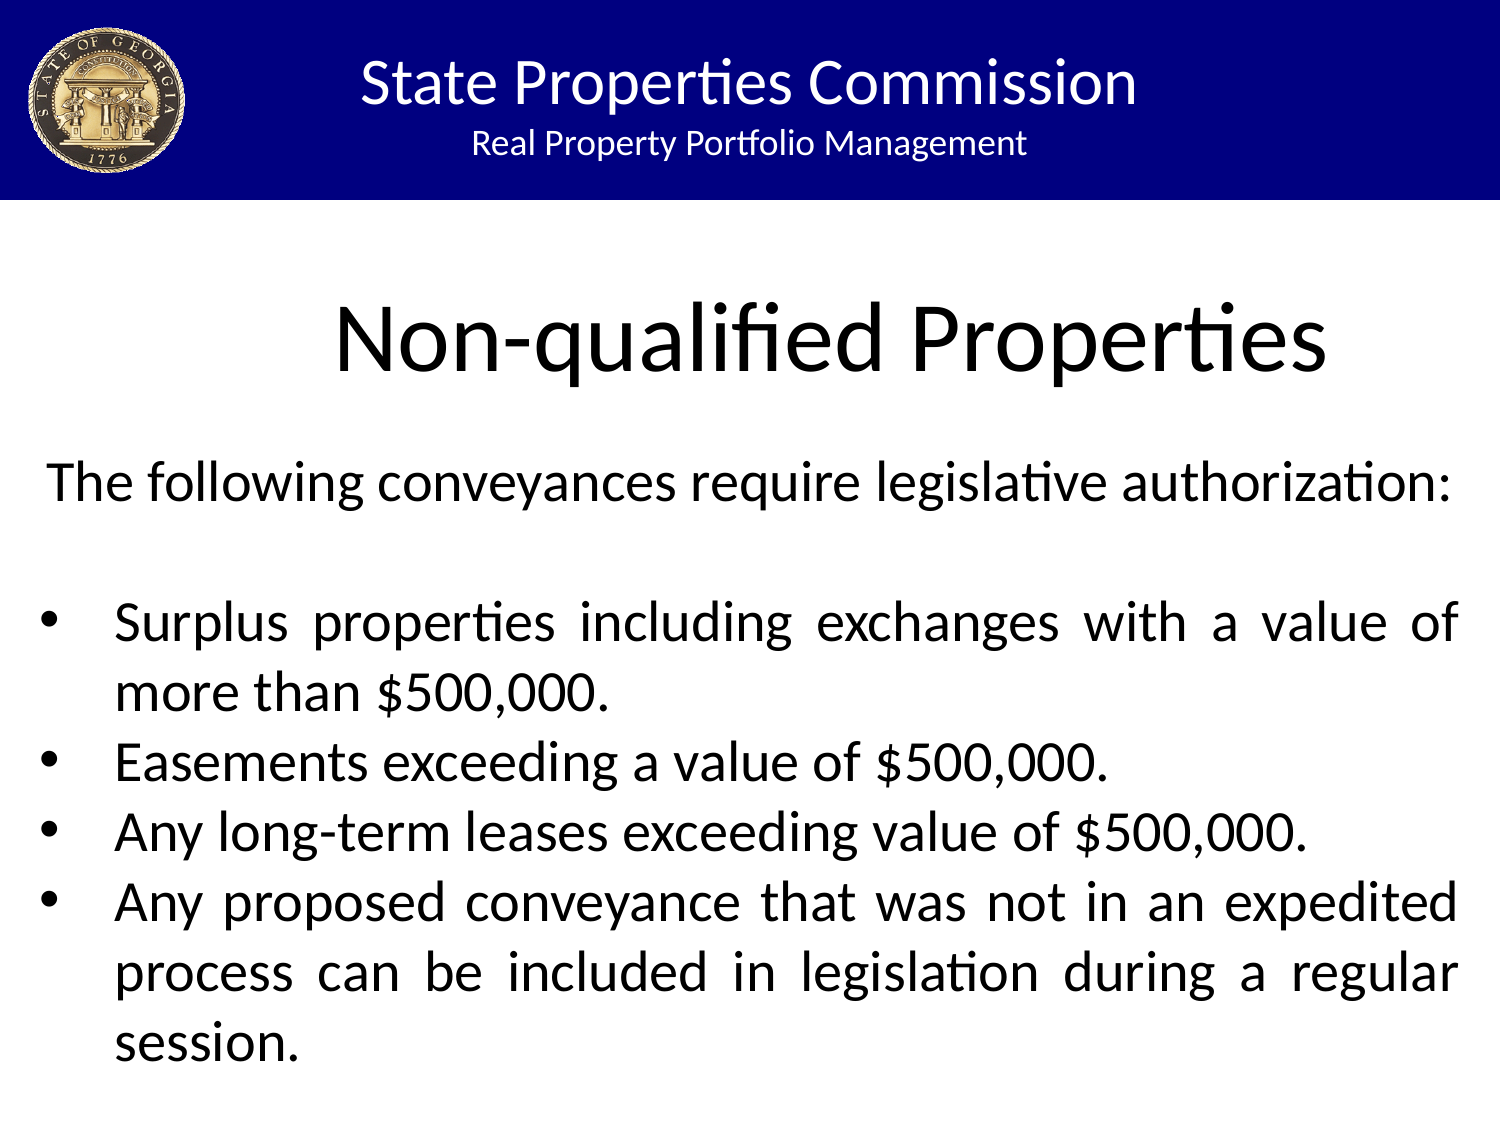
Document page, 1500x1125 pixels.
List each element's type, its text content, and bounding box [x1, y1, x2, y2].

text_box The following conveyances require legislative authorization: Surplus properties including exchanges with a value of more than $500,000. Easements exceeding a value of $500,000. Any long-term leases exceeding value of $500,000. Any proposed conveyance that was not in an expedited process can be included in legislation during a regular session. [24, 436, 1475, 1081]
picture [24, 24, 188, 176]
text_box State Properties Commission Real Property Portfolio Management [0, 0, 1500, 200]
text_box Non-qualified Properties [318, 264, 1345, 399]
